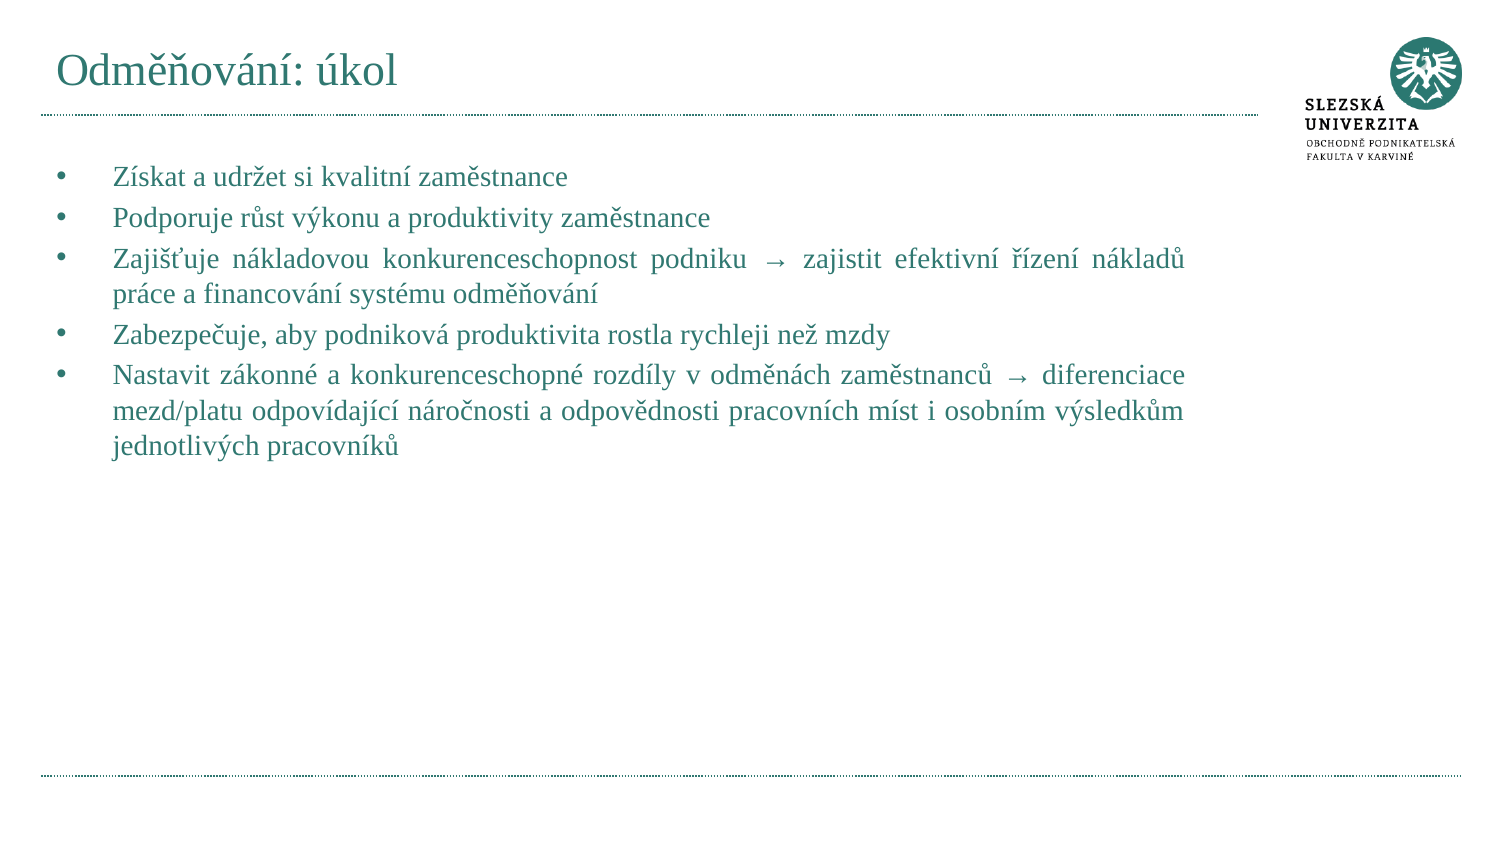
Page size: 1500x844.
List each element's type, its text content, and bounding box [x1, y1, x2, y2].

title Odměňování: úkol [41, 32, 1282, 116]
picture [1305, 37, 1462, 160]
text_box Získat a udržet si kvalitní zaměstnance Podporuje růst výkonu a produktivity zaměstnance Zajišťuje nákladovou konkurenceschopnost podniku → zajistit efektivní řízení nákladů práce a financování systému odměňování Zabezpečuje, aby podniková produktivita rostla rychleji než mzdy Nastavit zákonné a konkurenceschopné rozdíly v odměnách zaměstnanců → diferenciace mezd/platu odpovídající náročnosti a odpovědnosti pracovních míst i osobním výsledkům jednotlivých pracovníků [41, 150, 1201, 659]
